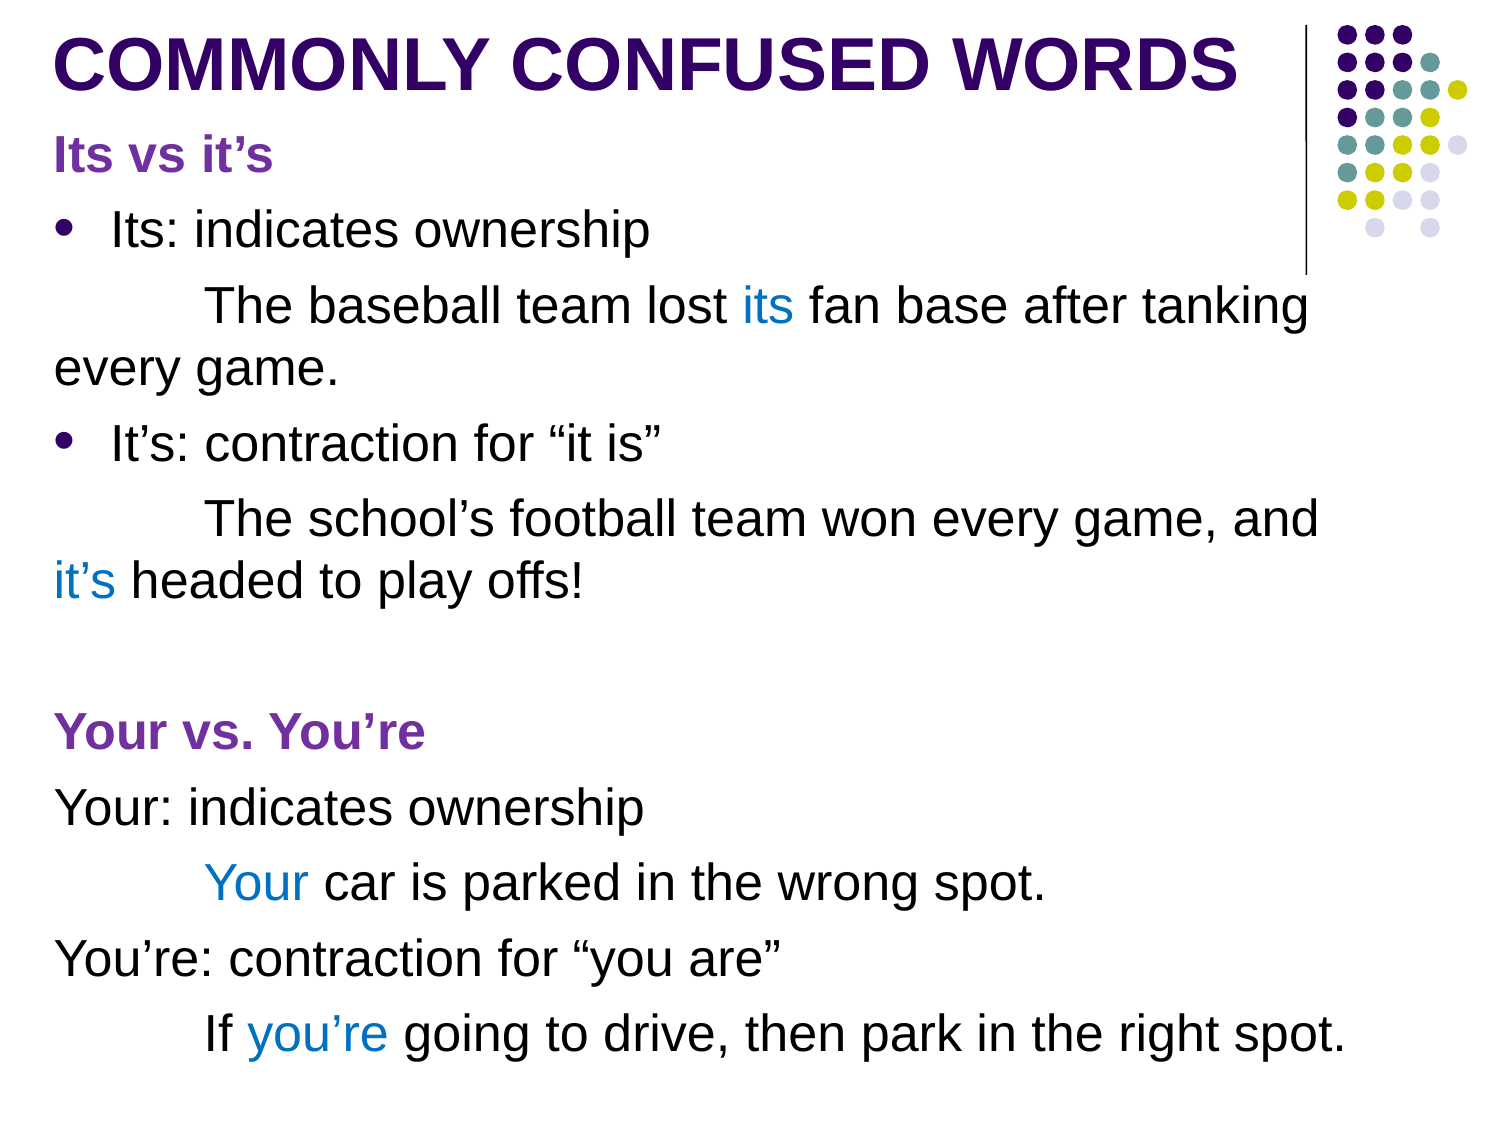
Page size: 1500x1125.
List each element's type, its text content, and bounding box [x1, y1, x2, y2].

list Its vs it’s Its: indicates ownership The baseball team lost its fan base after tanking every game. It’s: contraction for “it is” The school’s football team won every game, and it’s headed to play offs! Your vs. You’re Your: indicates ownership Your car is parked in the wrong spot. You’re: contraction for “you are” If you’re going to drive, then park in the right spot. [31, 112, 1469, 750]
title COMMONLY CONFUSED WORDS [37, 0, 1300, 112]
